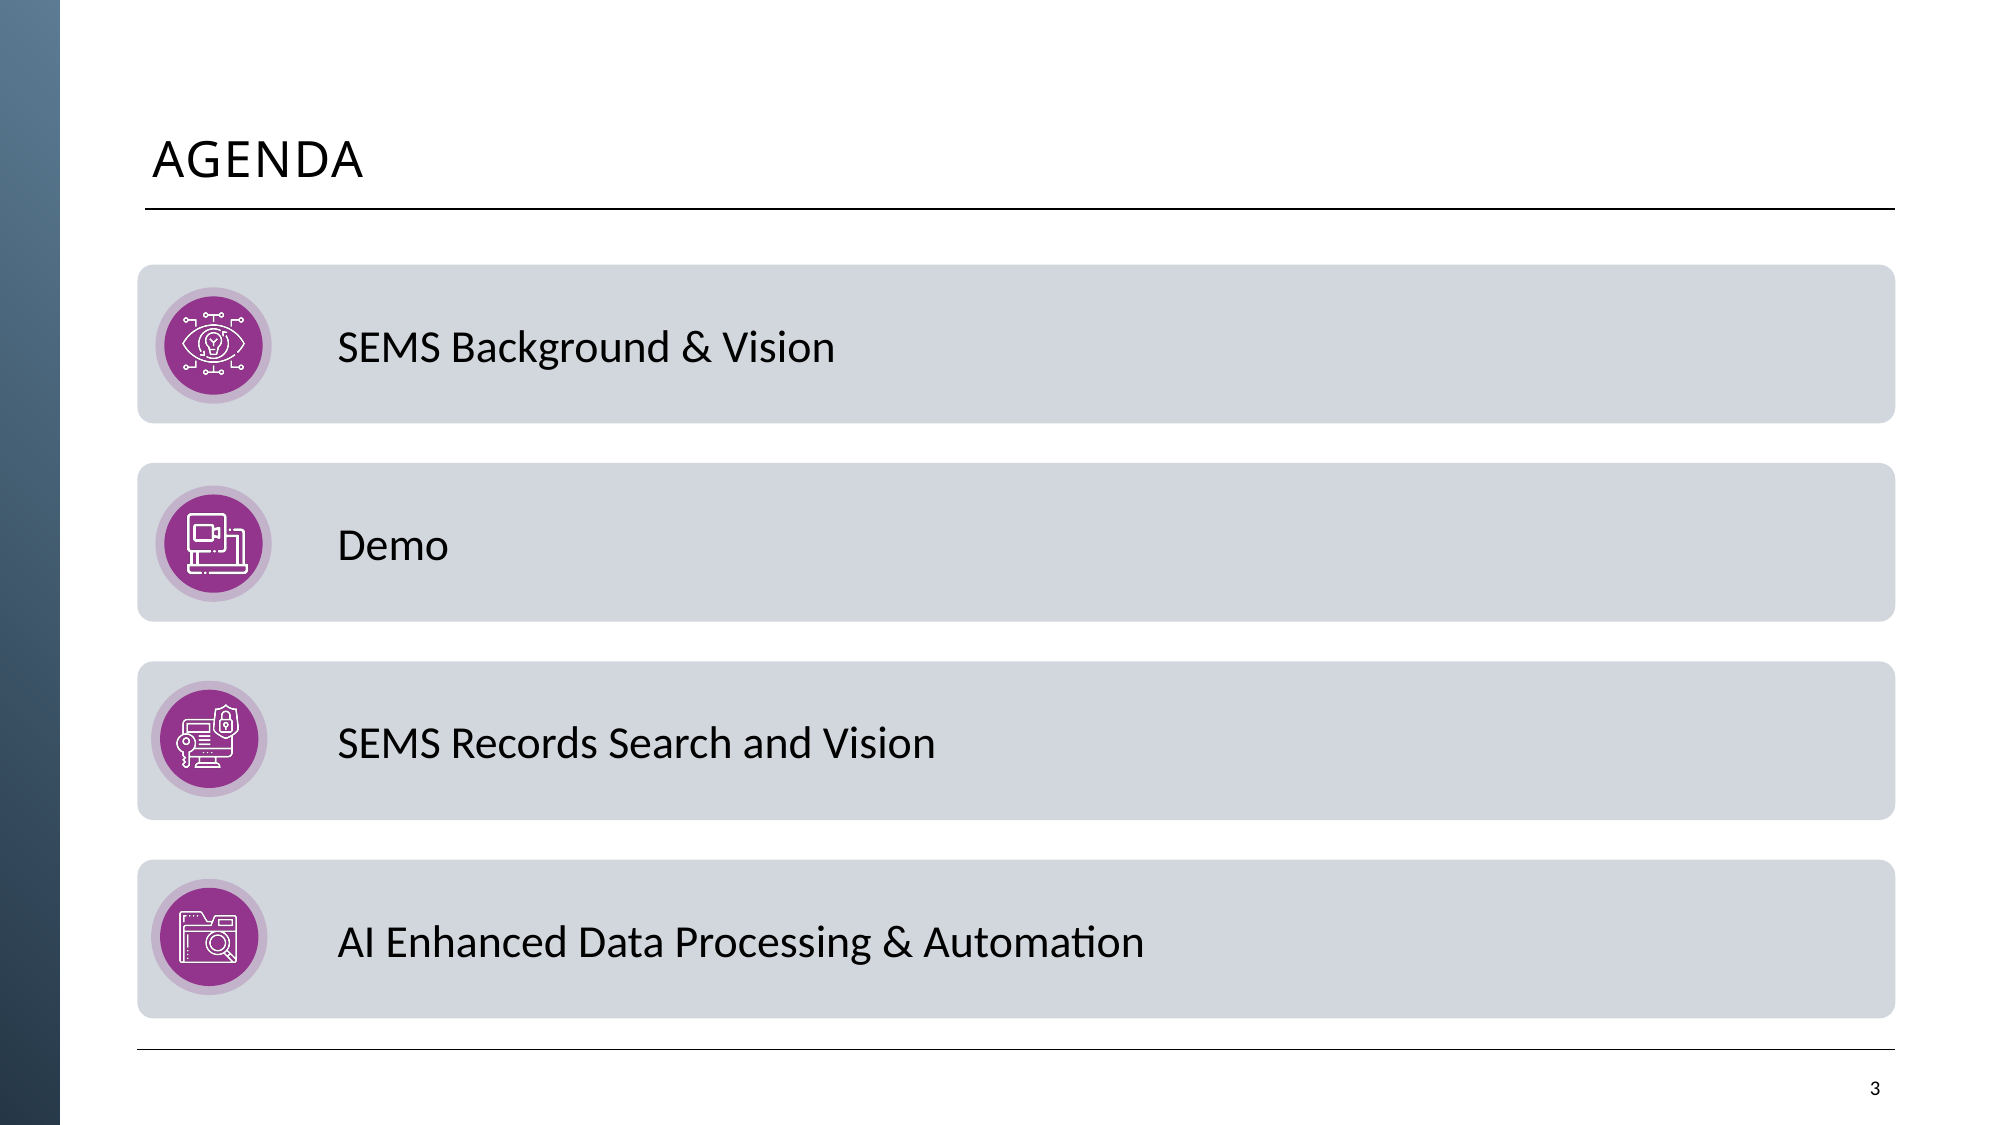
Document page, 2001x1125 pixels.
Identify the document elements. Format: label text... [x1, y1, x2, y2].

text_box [151, 878, 268, 996]
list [137, 264, 1896, 1019]
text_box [151, 680, 268, 797]
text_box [155, 287, 272, 404]
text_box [155, 485, 272, 602]
slide_number 3 [1819, 1050, 1896, 1125]
title AGENDA [137, 34, 1896, 196]
